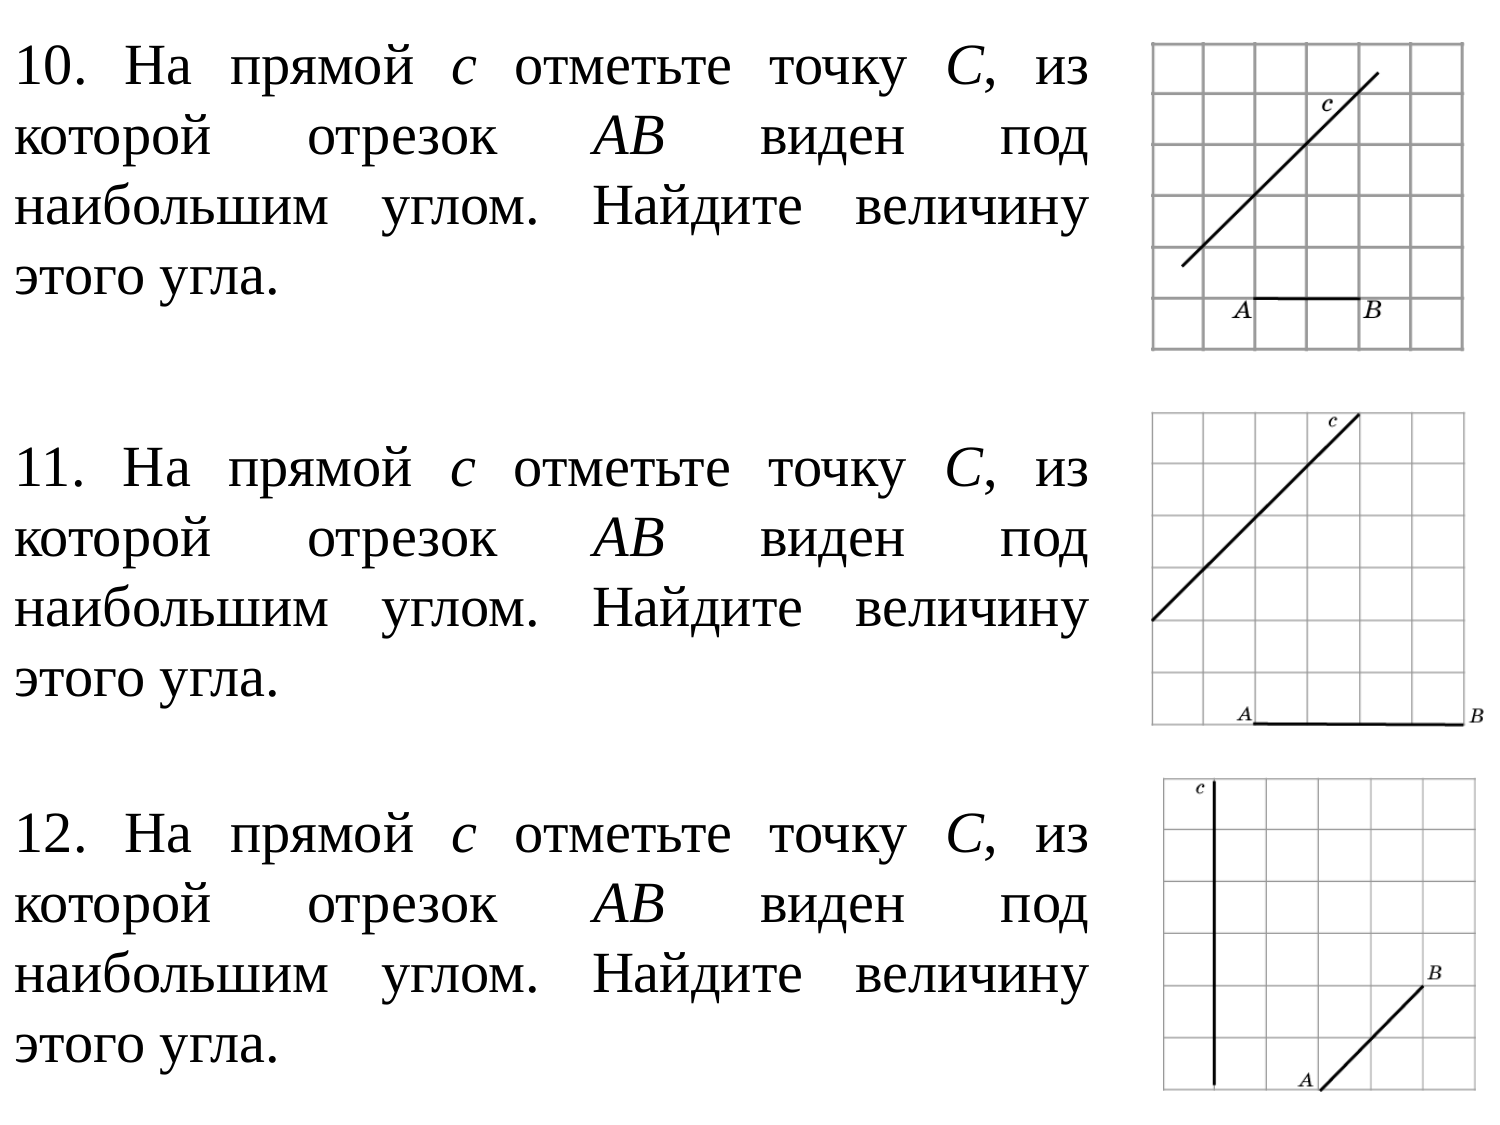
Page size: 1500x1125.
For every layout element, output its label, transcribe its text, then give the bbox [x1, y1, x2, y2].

text_box 12. На прямой c отметьте точку C, из которой отрезок AB виден под наибольшим углом. Найдите величину этого угла. [0, 786, 1105, 1082]
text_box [1163, 774, 1476, 1093]
picture [1151, 42, 1465, 352]
text_box 10. На прямой c отметьте точку C, из которой отрезок AB виден под наибольшим углом. Найдите величину этого угла. [0, 19, 1105, 314]
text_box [1151, 408, 1485, 728]
text_box 11. На прямой c отметьте точку C, из которой отрезок AB виден под наибольшим углом. Найдите величину этого угла. [0, 420, 1105, 716]
